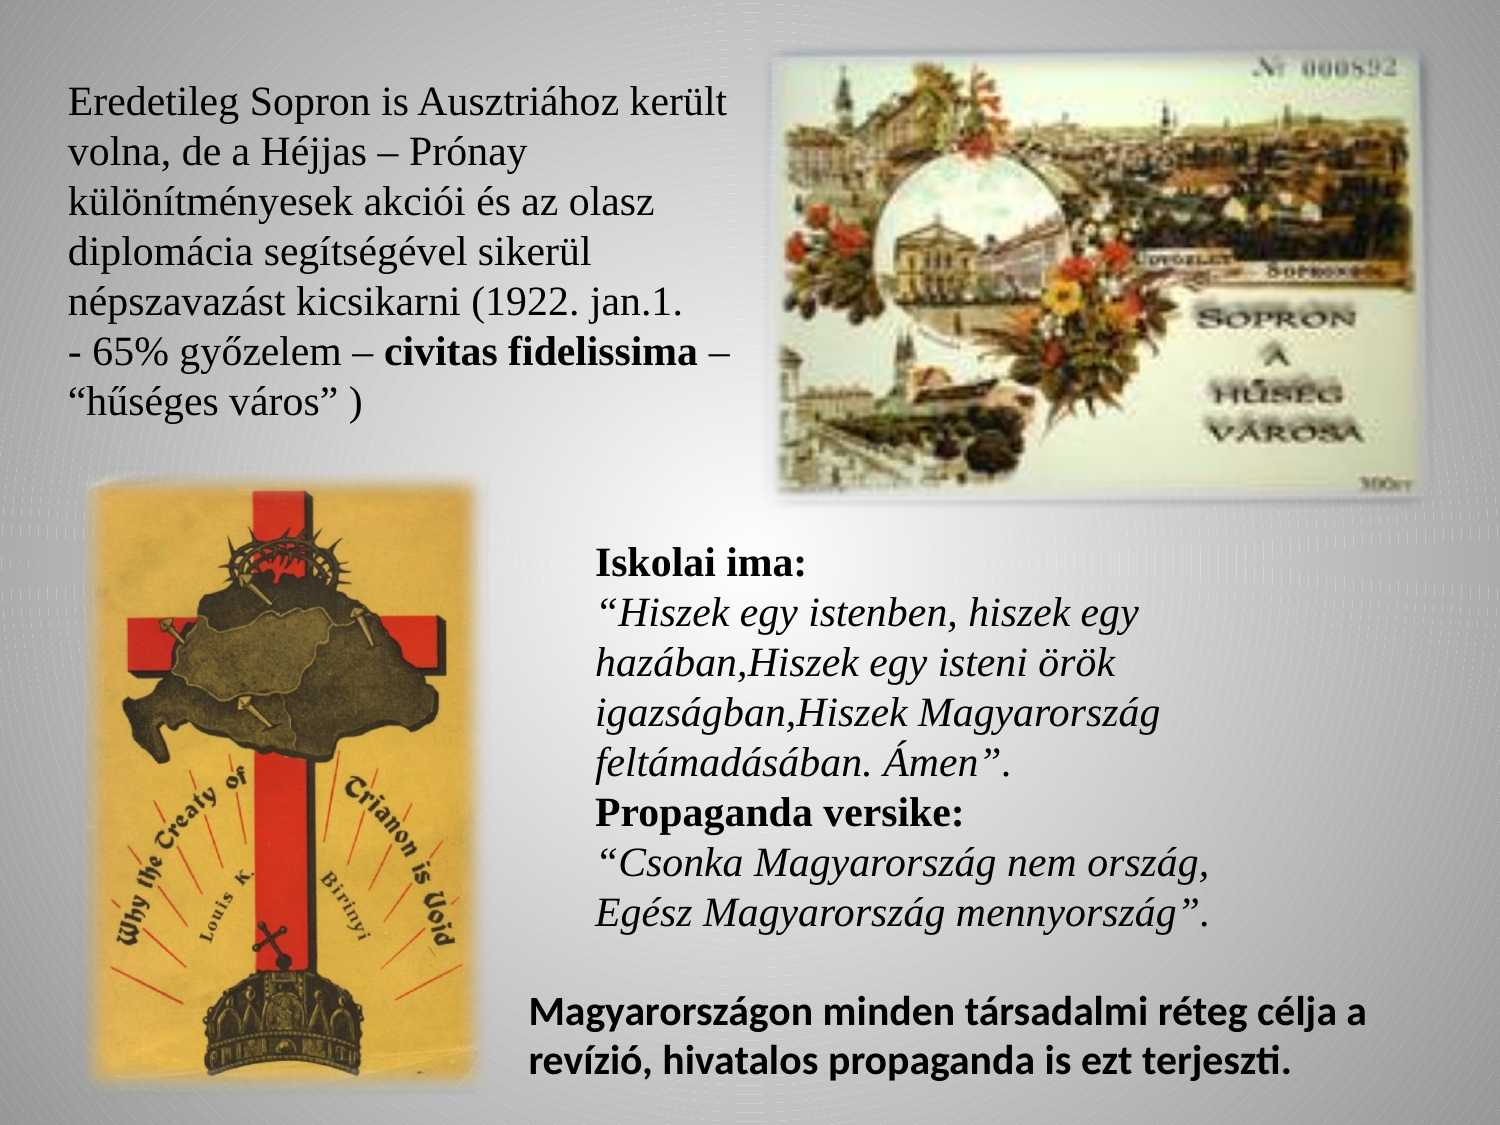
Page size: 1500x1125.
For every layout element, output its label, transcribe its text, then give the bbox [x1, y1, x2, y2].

picture [761, 42, 1436, 511]
picture [76, 467, 491, 1097]
text_box Iskolai ima: “Hiszek egy istenben, hiszek egy hazában,Hiszek egy isteni örök igazságban,Hiszek Magyarország feltámadásában. Ámen”. Propaganda versike: “Csonka Magyarország nem ország, Egész Magyarország mennyország”. [580, 527, 1388, 942]
text_box Eredetileg Sopron is Ausztriához került volna, de a Héjjas – Prónay különítményesek akciói és az olasz diplomácia segítségével sikerül népszavazást kicsikarni (1922. jan.1. - 65% győzelem – civitas fidelissima – “hűséges város” ) [53, 66, 756, 432]
text_box Magyarországon minden társadalmi réteg célja a revízió, hivatalos propaganda is ezt terjeszti. [513, 975, 1388, 1091]
